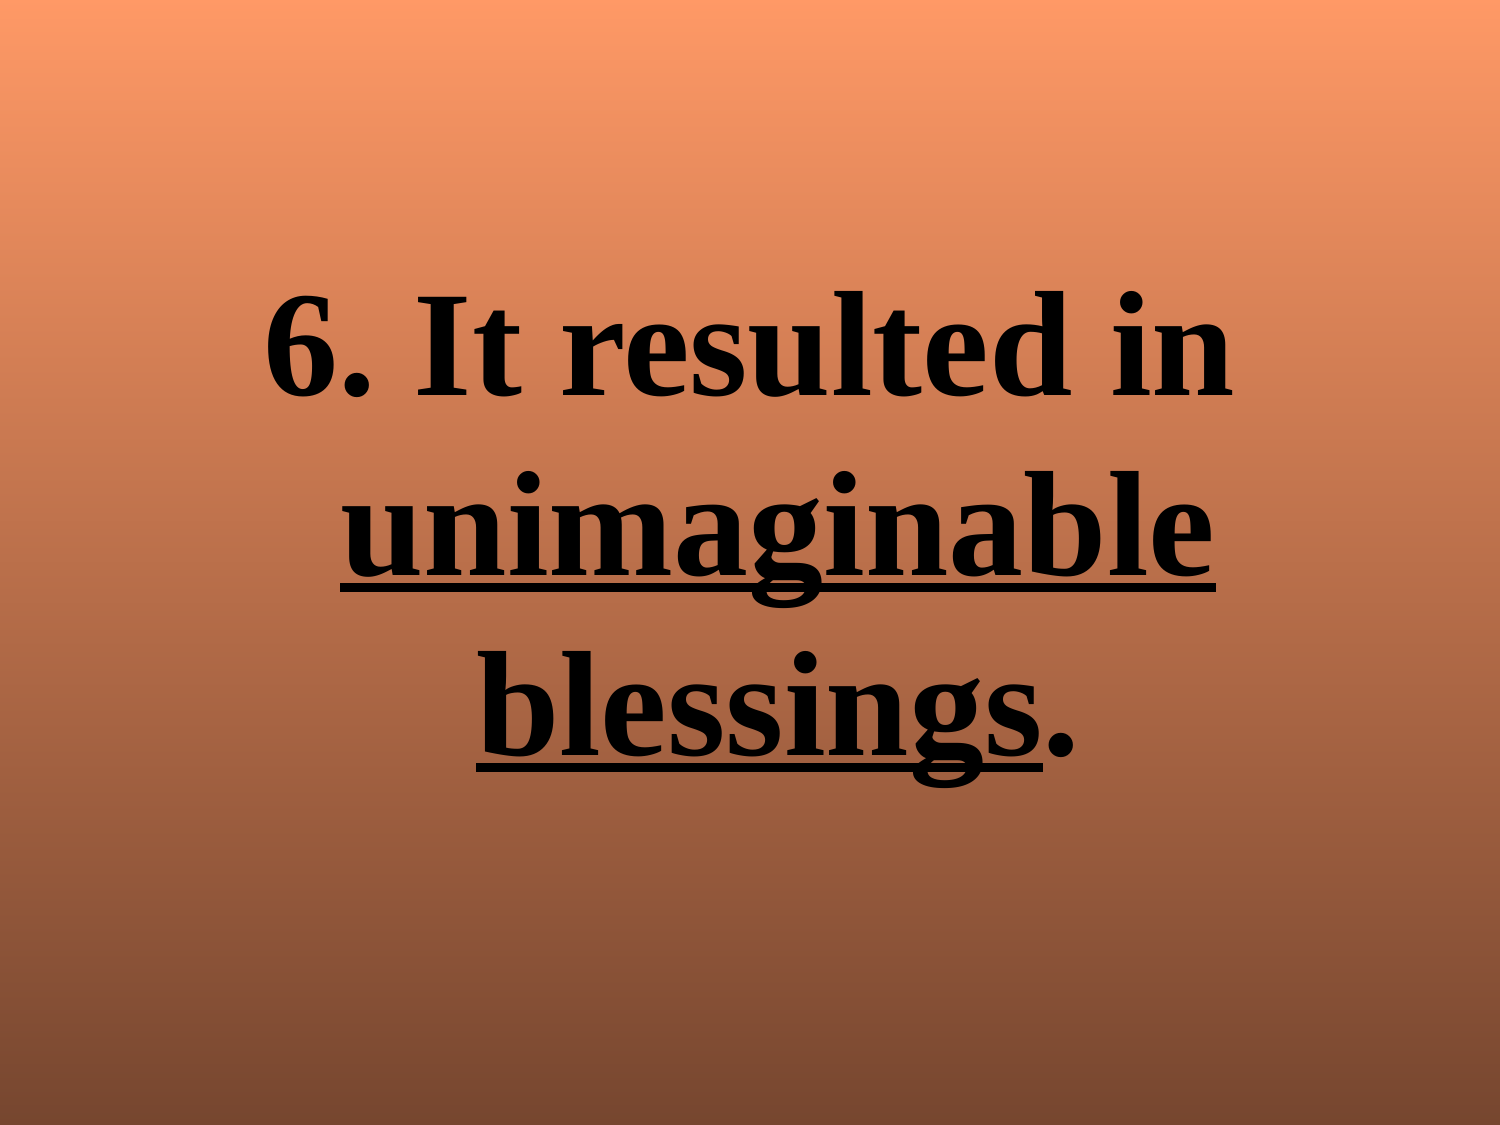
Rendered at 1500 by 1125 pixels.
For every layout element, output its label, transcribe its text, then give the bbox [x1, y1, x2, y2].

list 6. It resulted in unimaginable blessings. [112, 237, 1388, 1001]
